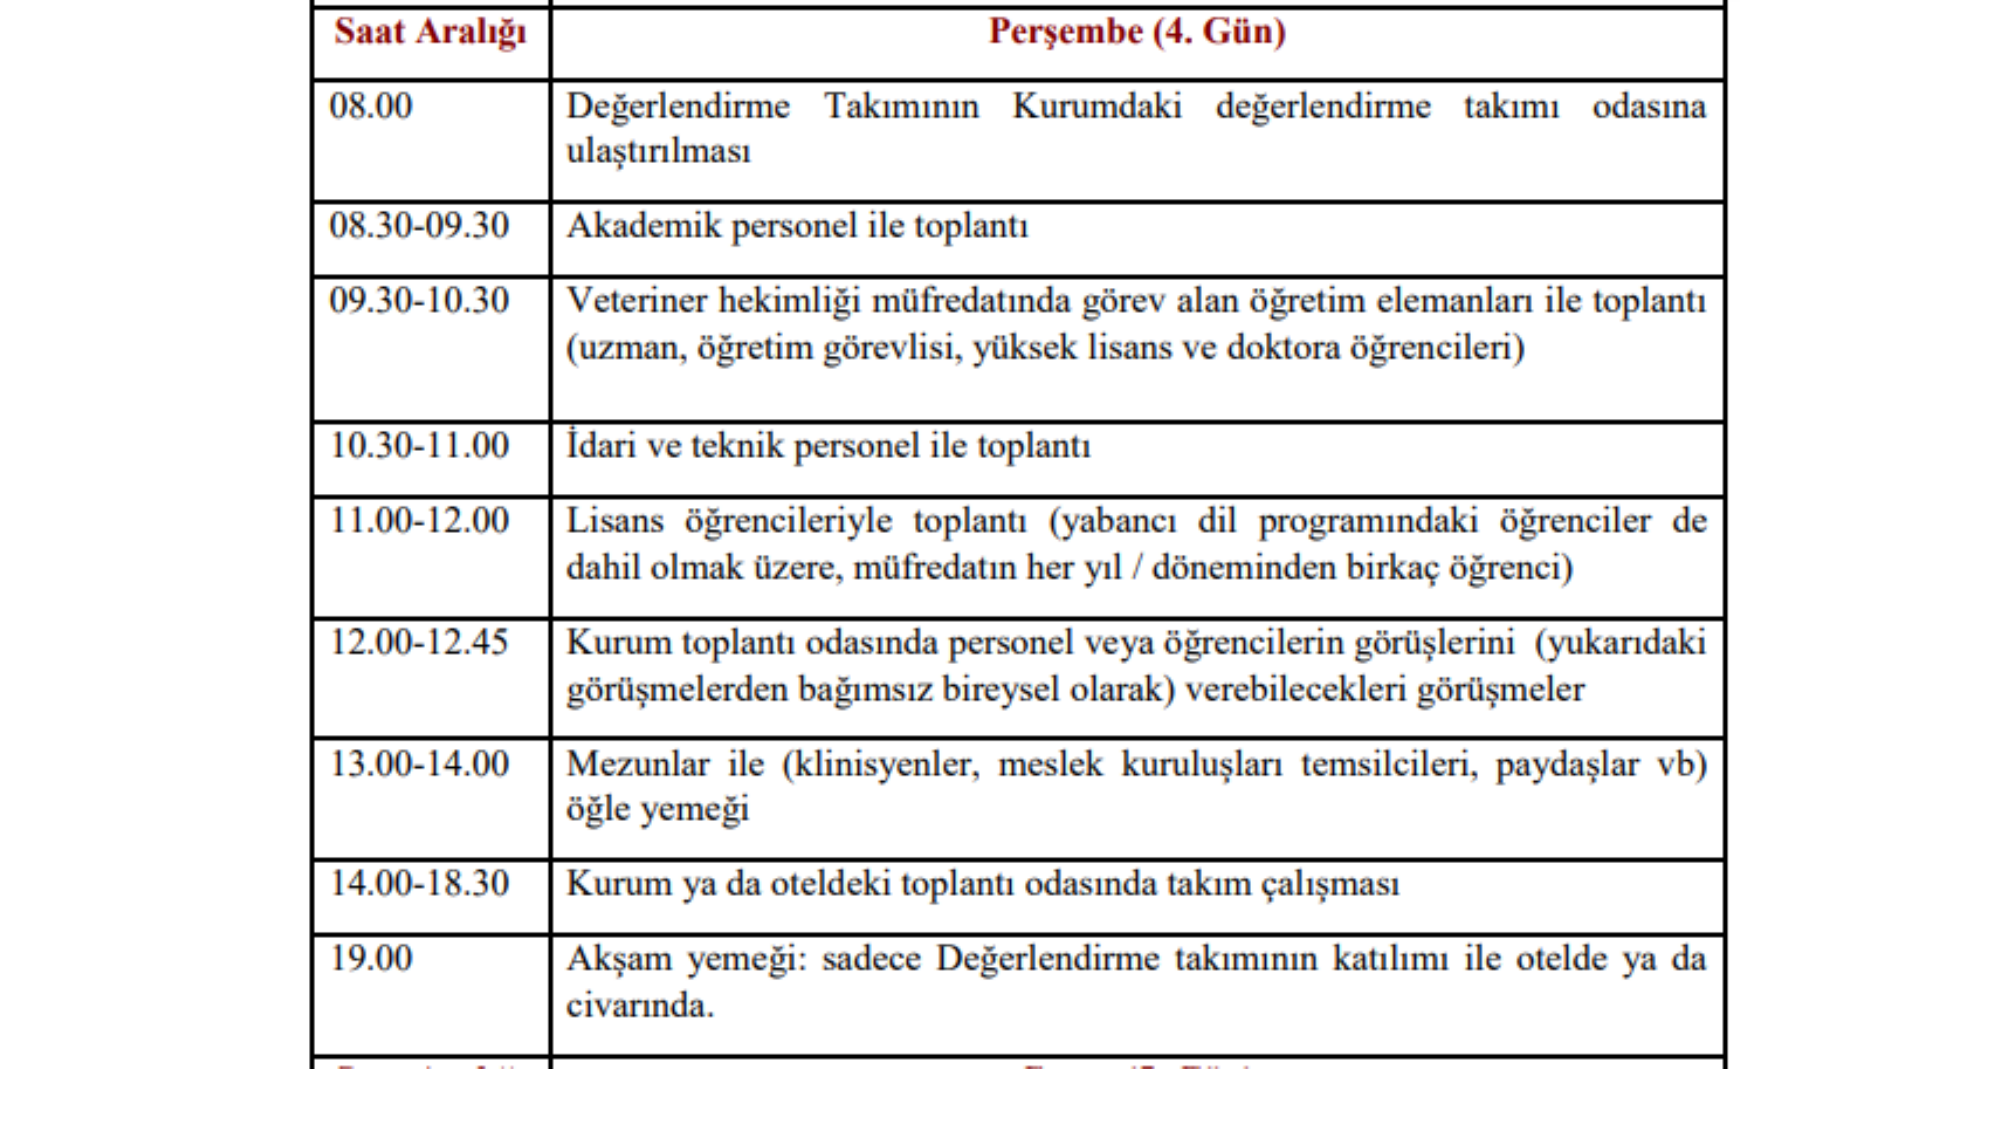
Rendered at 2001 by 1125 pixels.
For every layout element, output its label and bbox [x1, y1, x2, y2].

picture [308, 0, 1740, 1069]
